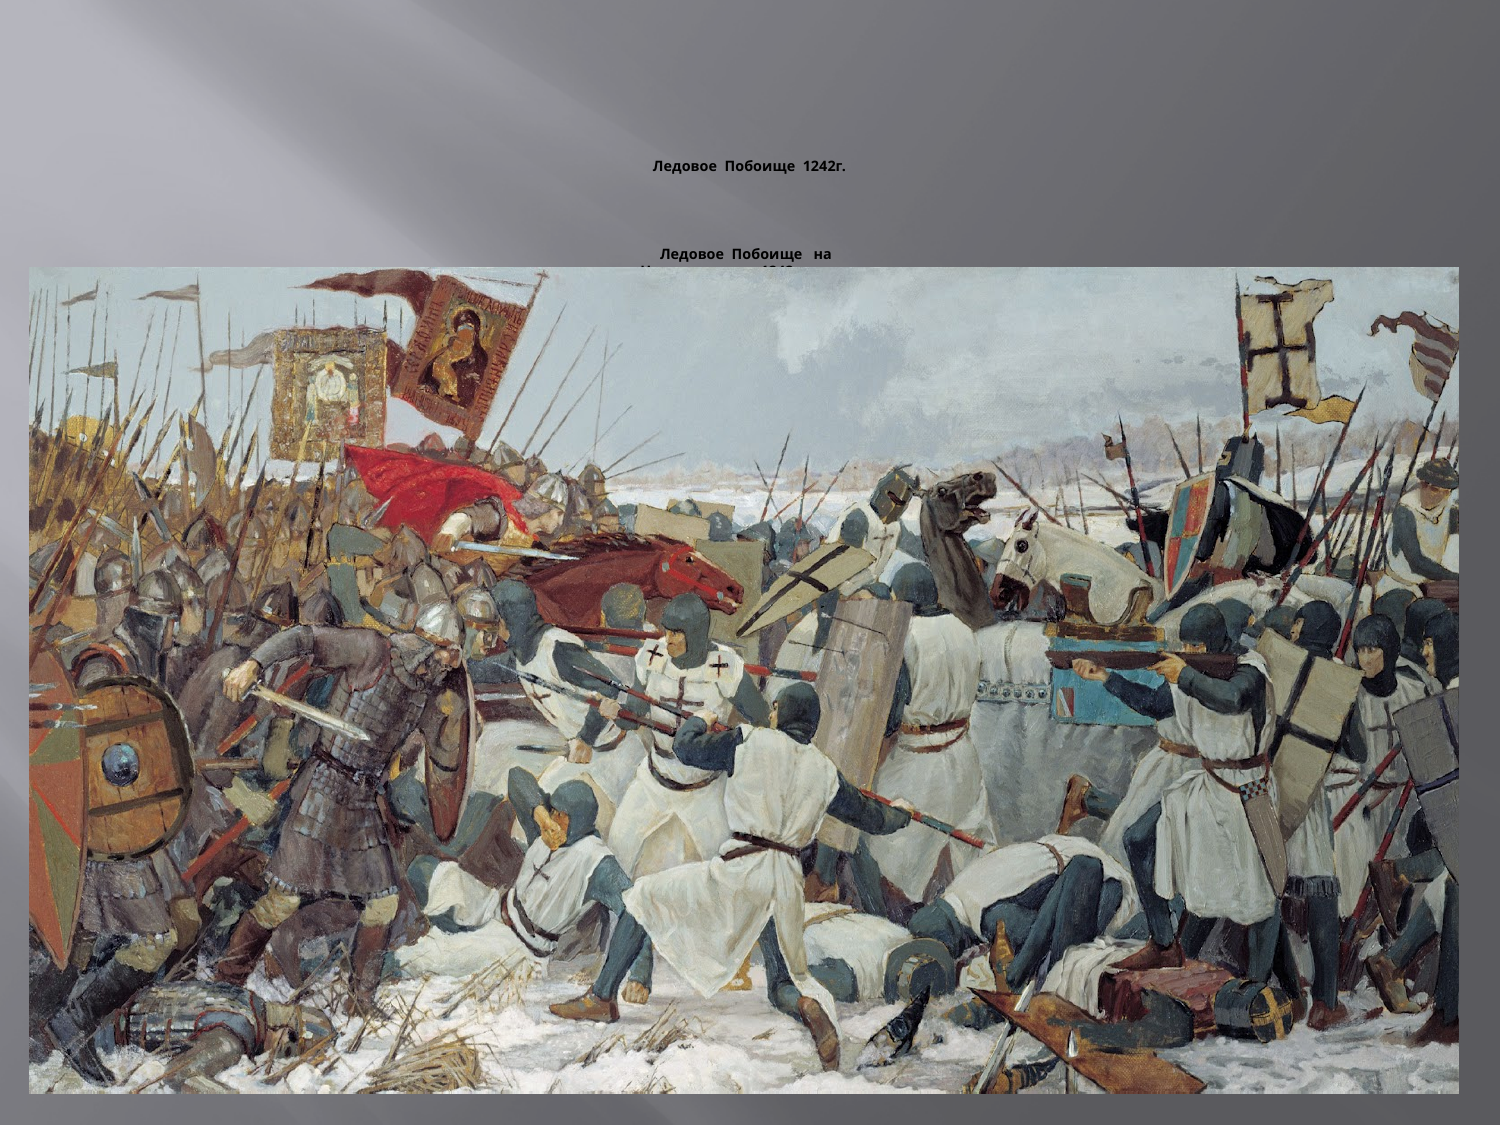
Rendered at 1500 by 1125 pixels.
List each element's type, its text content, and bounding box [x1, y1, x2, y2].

title Ледовое Побоище 1242г. Ледовое Побоище на Чудском озере 1242г. ддллл [75, 41, 1425, 266]
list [29, 266, 1459, 1095]
